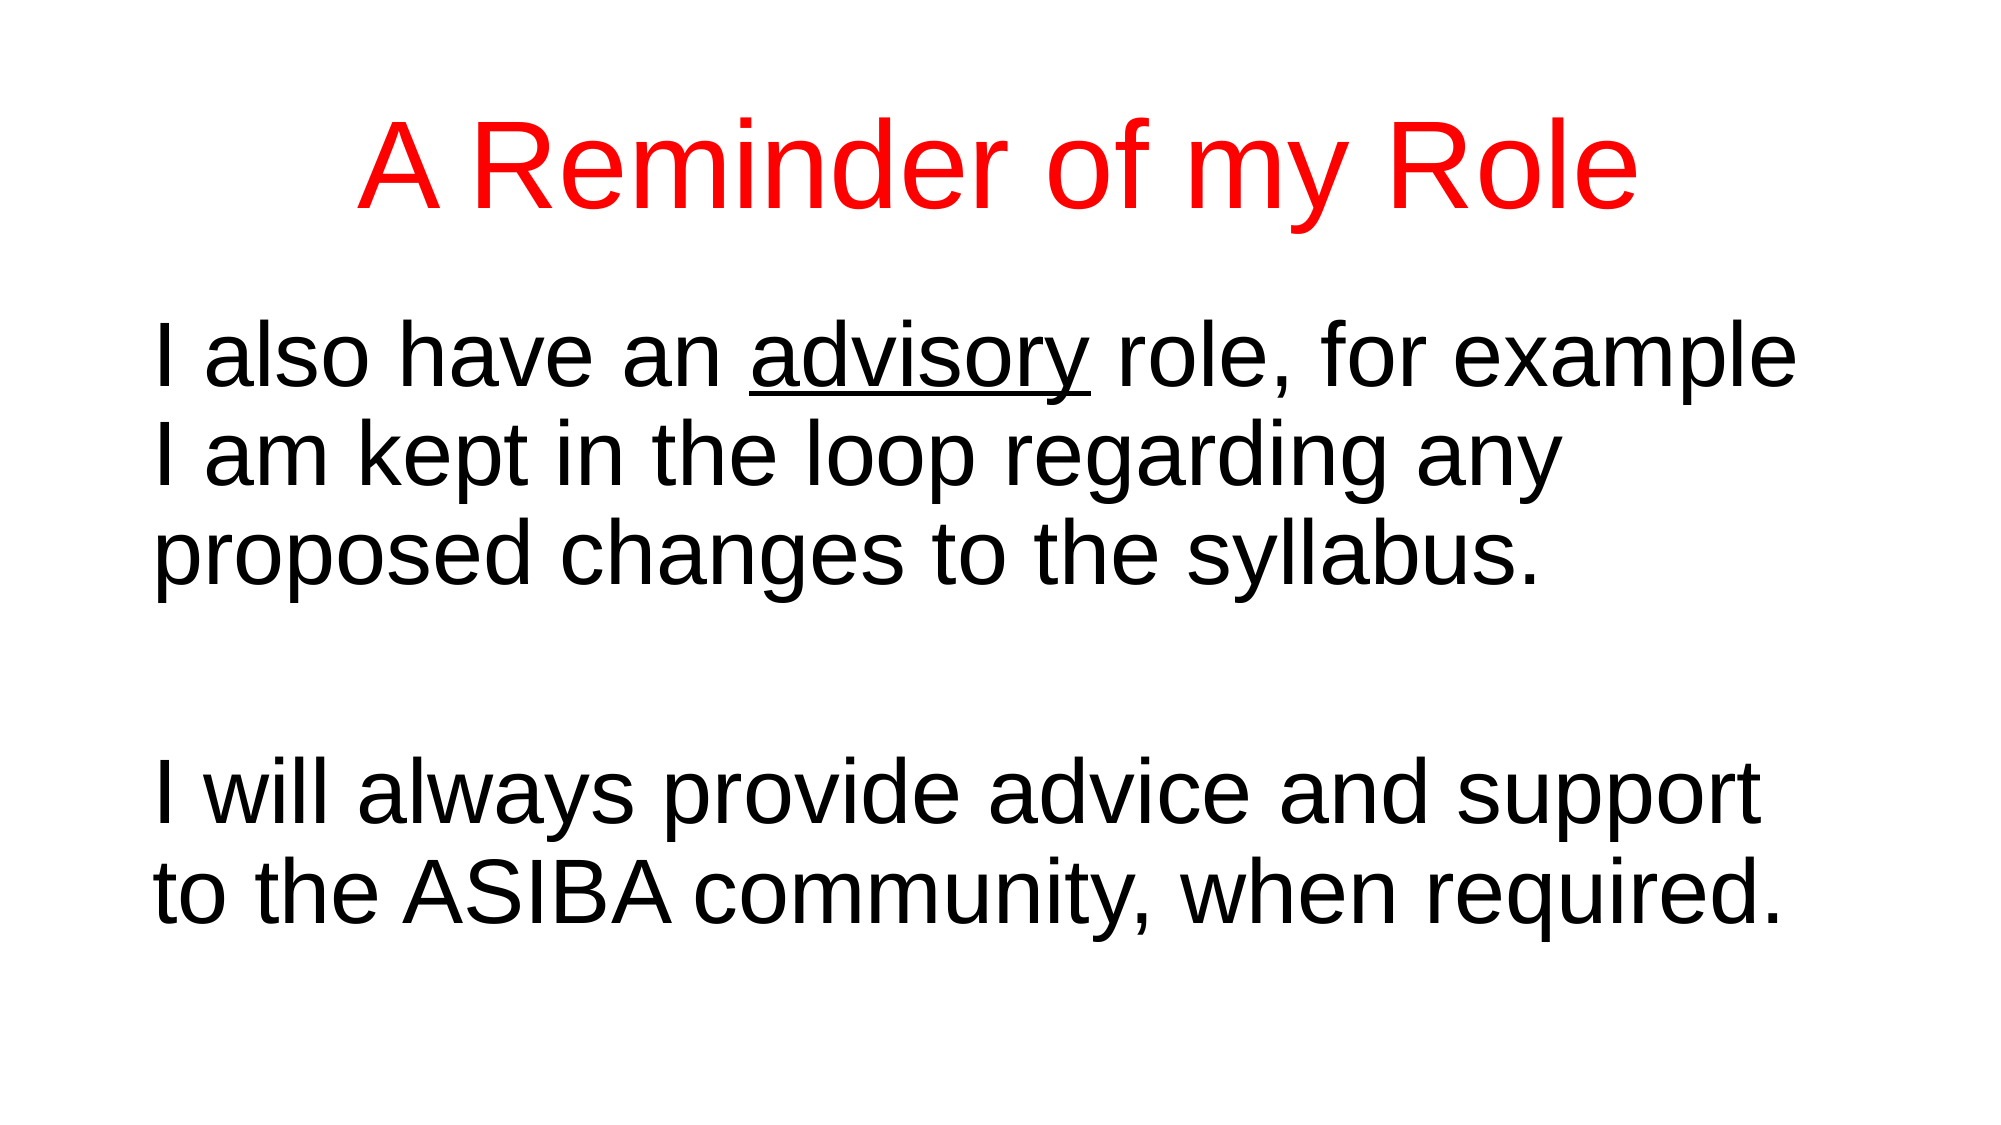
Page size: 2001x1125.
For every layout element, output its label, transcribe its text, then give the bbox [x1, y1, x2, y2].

title A Reminder of my Role [137, 59, 1863, 278]
list I also have an advisory role, for example I am kept in the loop regarding any proposed changes to the syllabus. I will always provide advice and support to the ASIBA community, when required. [137, 299, 1863, 1014]
